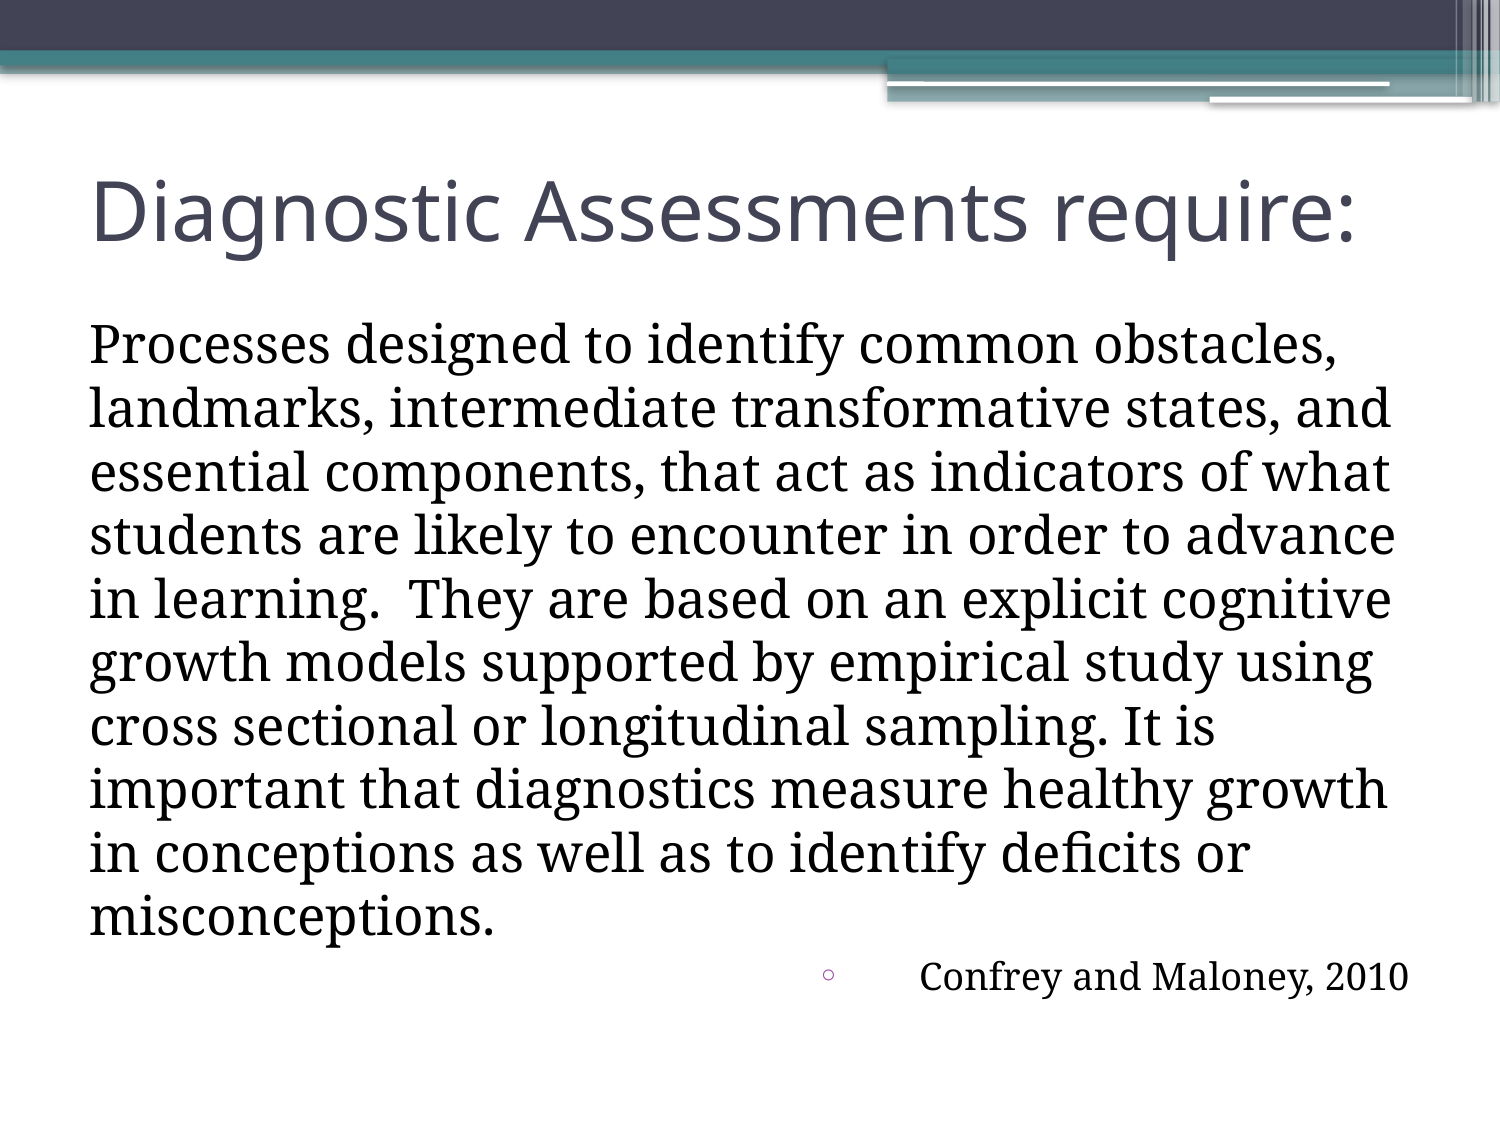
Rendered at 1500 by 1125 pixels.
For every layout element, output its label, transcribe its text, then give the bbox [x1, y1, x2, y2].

list Processes designed to identify common obstacles, landmarks, intermediate transformative states, and essential components, that act as indicators of what students are likely to encounter in order to advance in learning. They are based on an explicit cognitive growth models supported by empirical study using cross sectional or longitudinal sampling. It is important that diagnostics measure healthy growth in conceptions as well as to identify deficits or misconceptions. Confrey and Maloney, 2010 [75, 303, 1425, 1014]
title Diagnostic Assessments require: [75, 120, 1425, 296]
